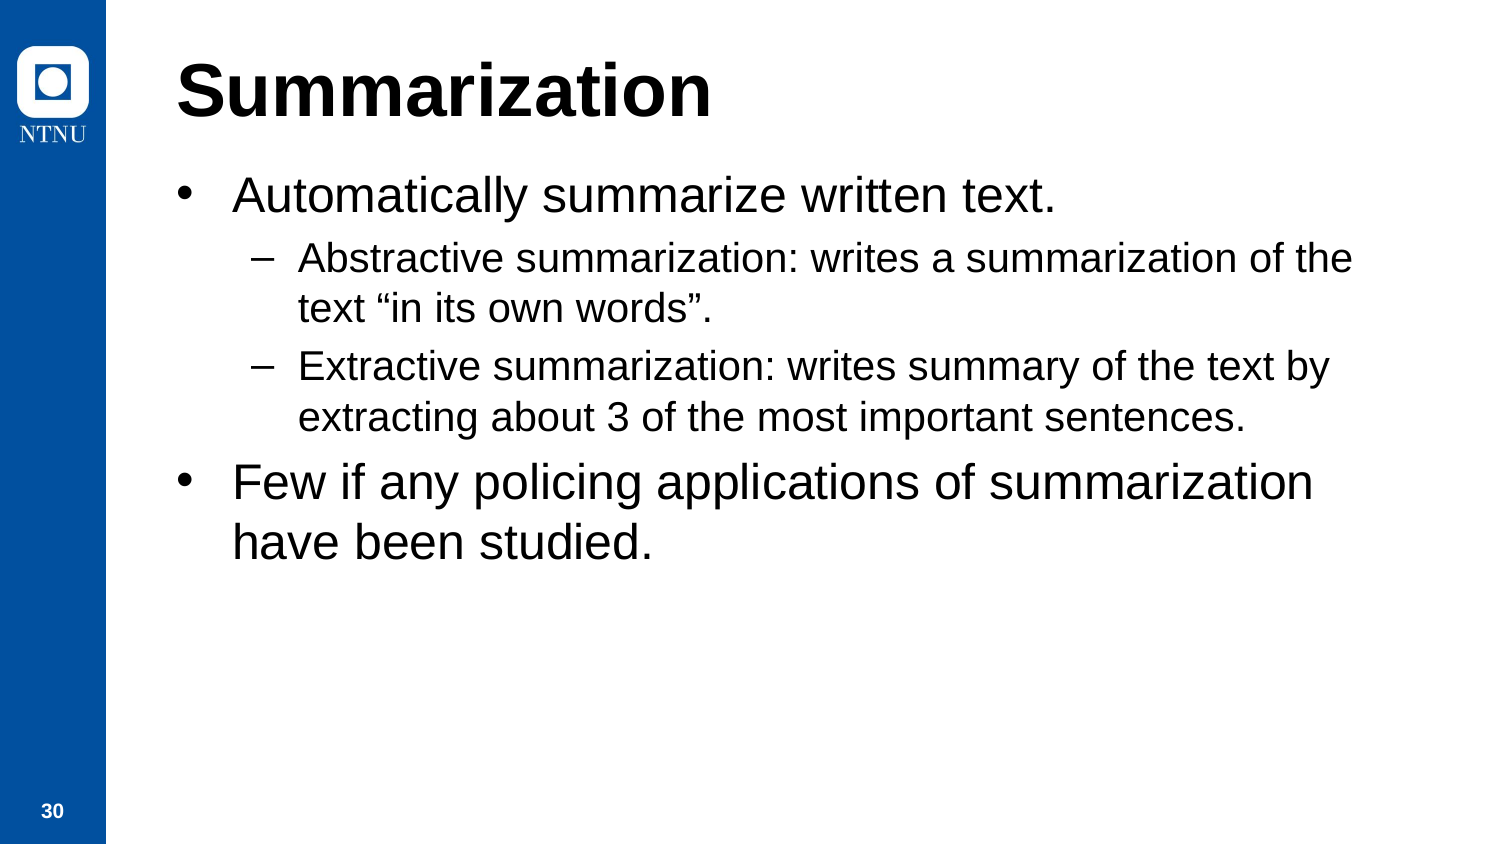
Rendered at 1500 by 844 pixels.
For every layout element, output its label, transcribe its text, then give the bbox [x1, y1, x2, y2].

picture [0, 0, 106, 844]
list Automatically summarize written text. Abstractive summarization: writes a summarization of the text “in its own words”. Extractive summarization: writes summary of the text by extracting about 3 of the most important sentences. Few if any policing applications of summarization have been studied. [161, 154, 1422, 790]
title Summarization [161, 33, 1422, 154]
